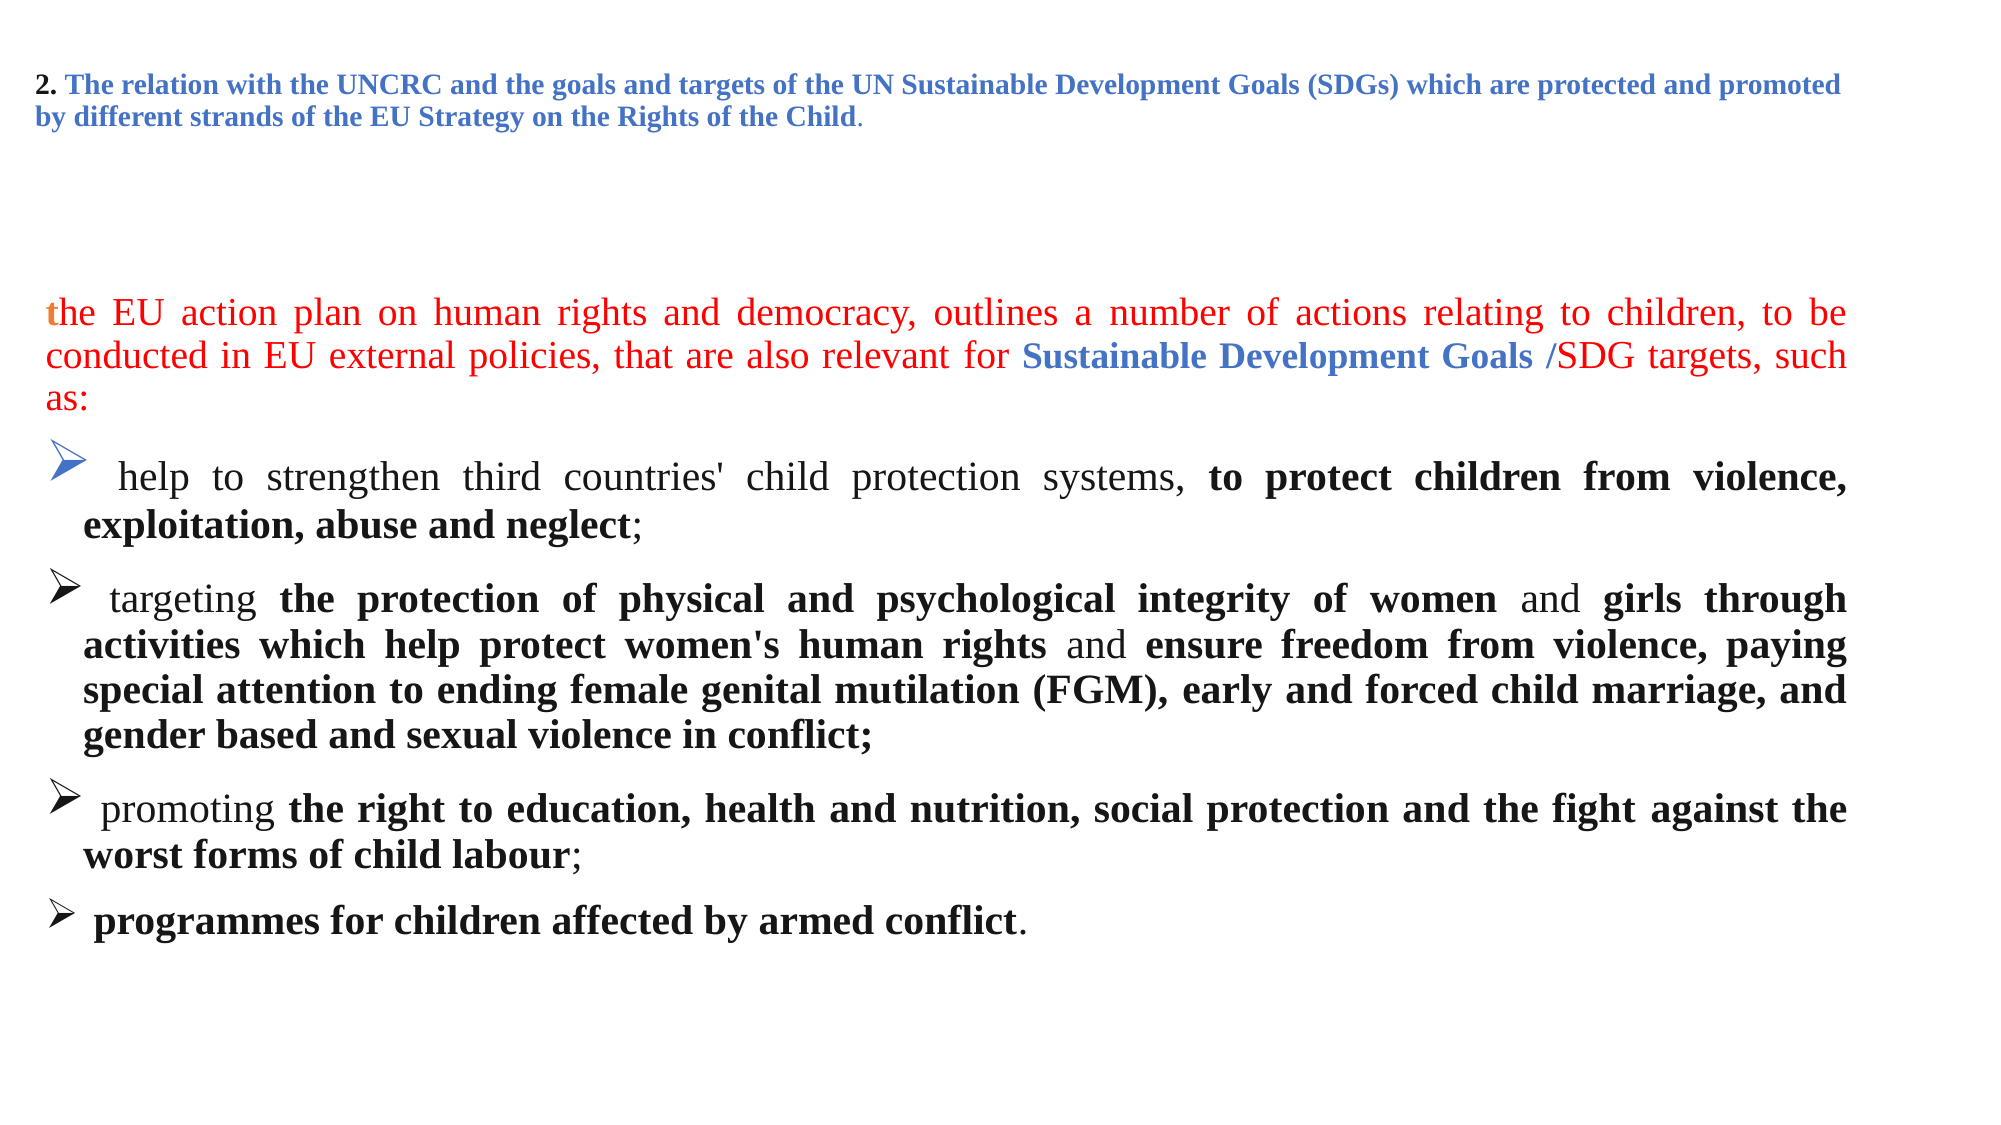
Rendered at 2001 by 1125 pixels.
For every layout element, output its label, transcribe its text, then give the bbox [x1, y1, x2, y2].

title 2. The relation with the UNCRC and the goals and targets of the UN Sustainable Development Goals (SDGs) which are protected and promoted by different strands of the EU Strategy on the Rights of the Child. [19, 61, 1863, 176]
list the EU action plan on human rights and democracy, outlines a number of actions relating to children, to be conducted in EU external policies, that are also relevant for Sustainable Development Goals /SDG targets, such as: help to strengthen third countries' child protection systems, to protect children from violence, exploitation, abuse and neglect; targeting the protection of physical and psychological integrity of women and girls through activities which help protect women's human rights and ensure freedom from violence, paying special attention to ending female genital mutilation (FGM), early and forced child marriage, and gender based and sexual violence in conflict; promoting the right to education, health and nutrition, social protection and the fight against the worst forms of child labour; programmes for children affected by armed conflict. [30, 215, 1863, 1064]
